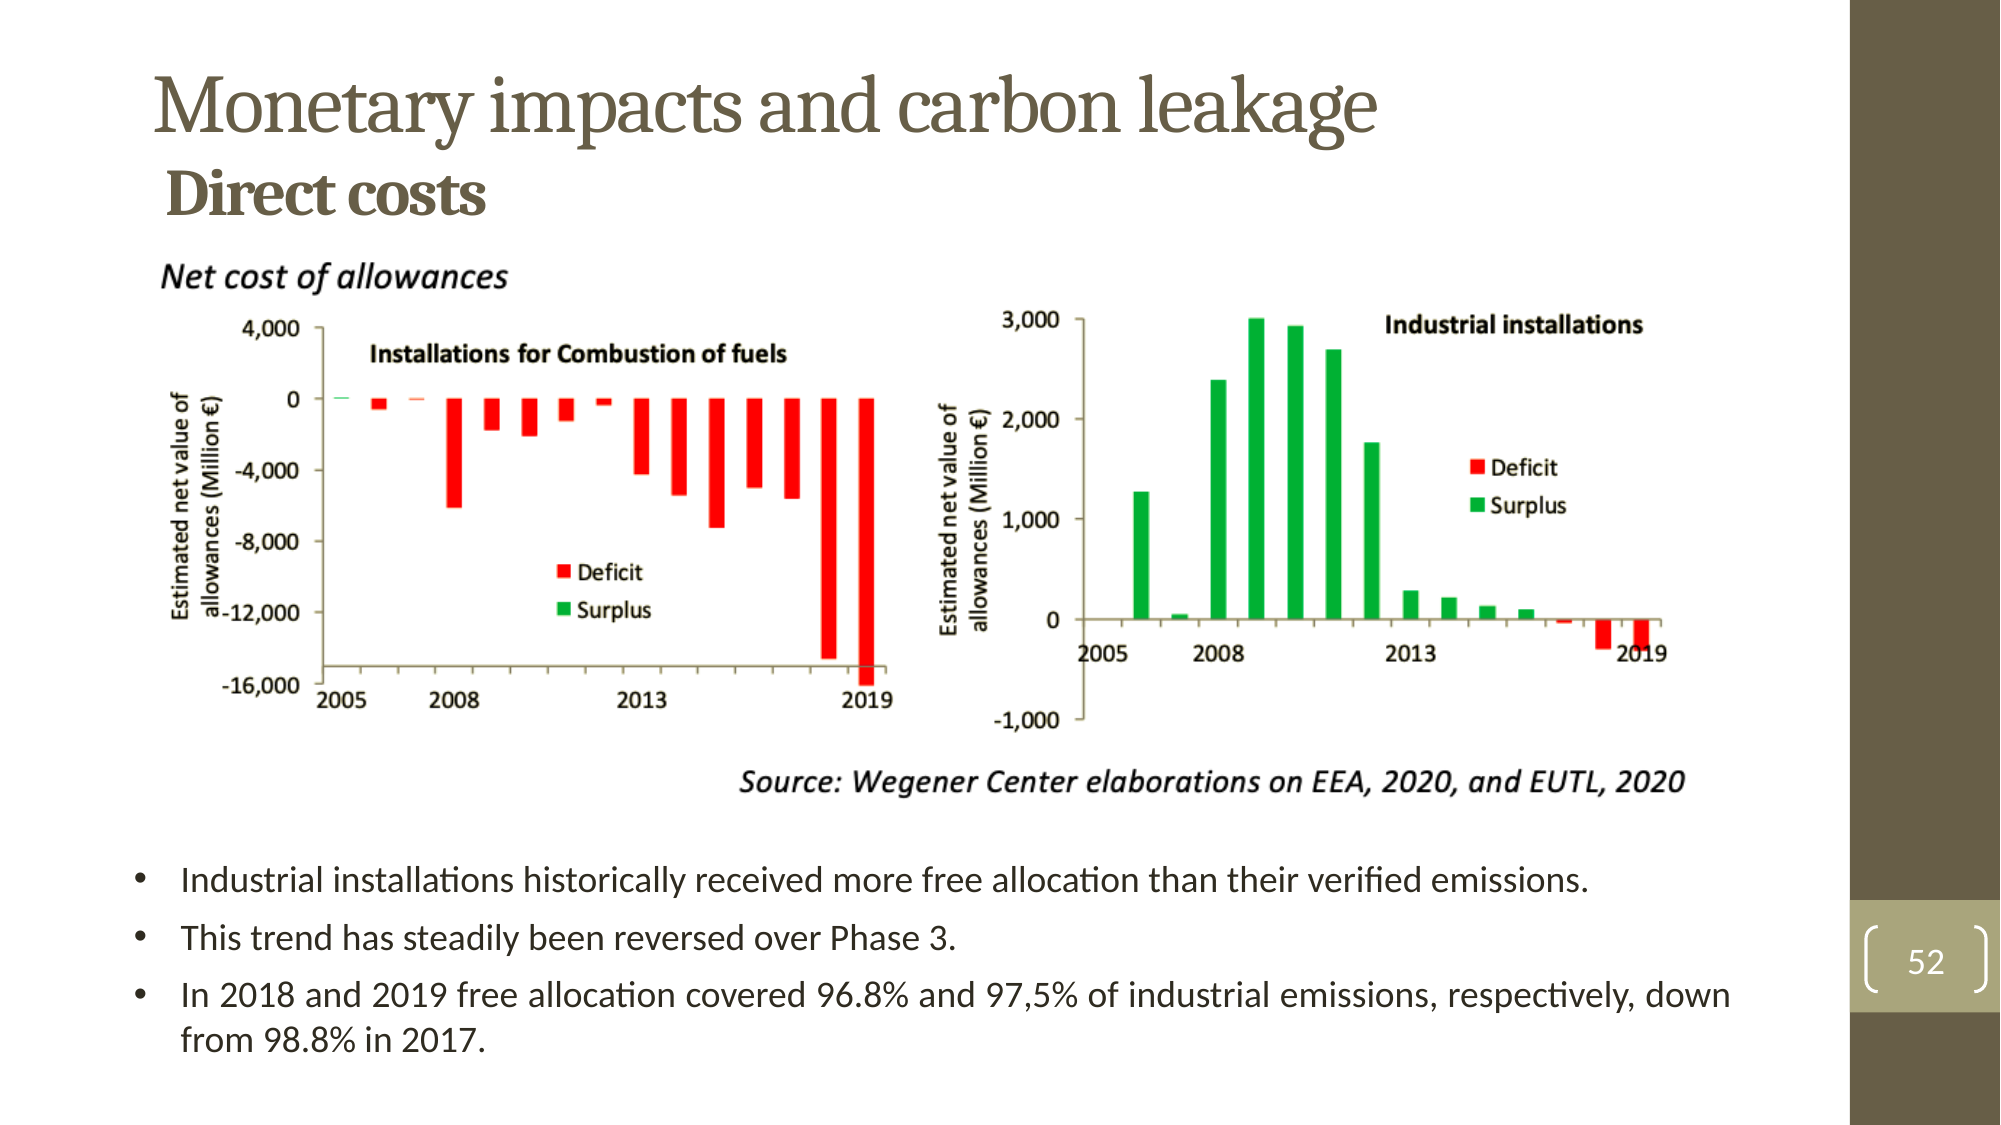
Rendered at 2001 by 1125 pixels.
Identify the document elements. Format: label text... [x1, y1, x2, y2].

text_box Industrial installations historically received more free allocation than their verified emissions. This trend has steadily been reversed over Phase 3. In 2018 and 2019 free allocation covered 96.8% and 97,5% of industrial emissions, respectively, down from 98.8% in 2017. [118, 848, 1748, 1068]
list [140, 232, 1727, 805]
title Monetary impacts and carbon leakage Direct costs [99, 45, 1767, 233]
slide_number 52 [1864, 925, 1988, 994]
